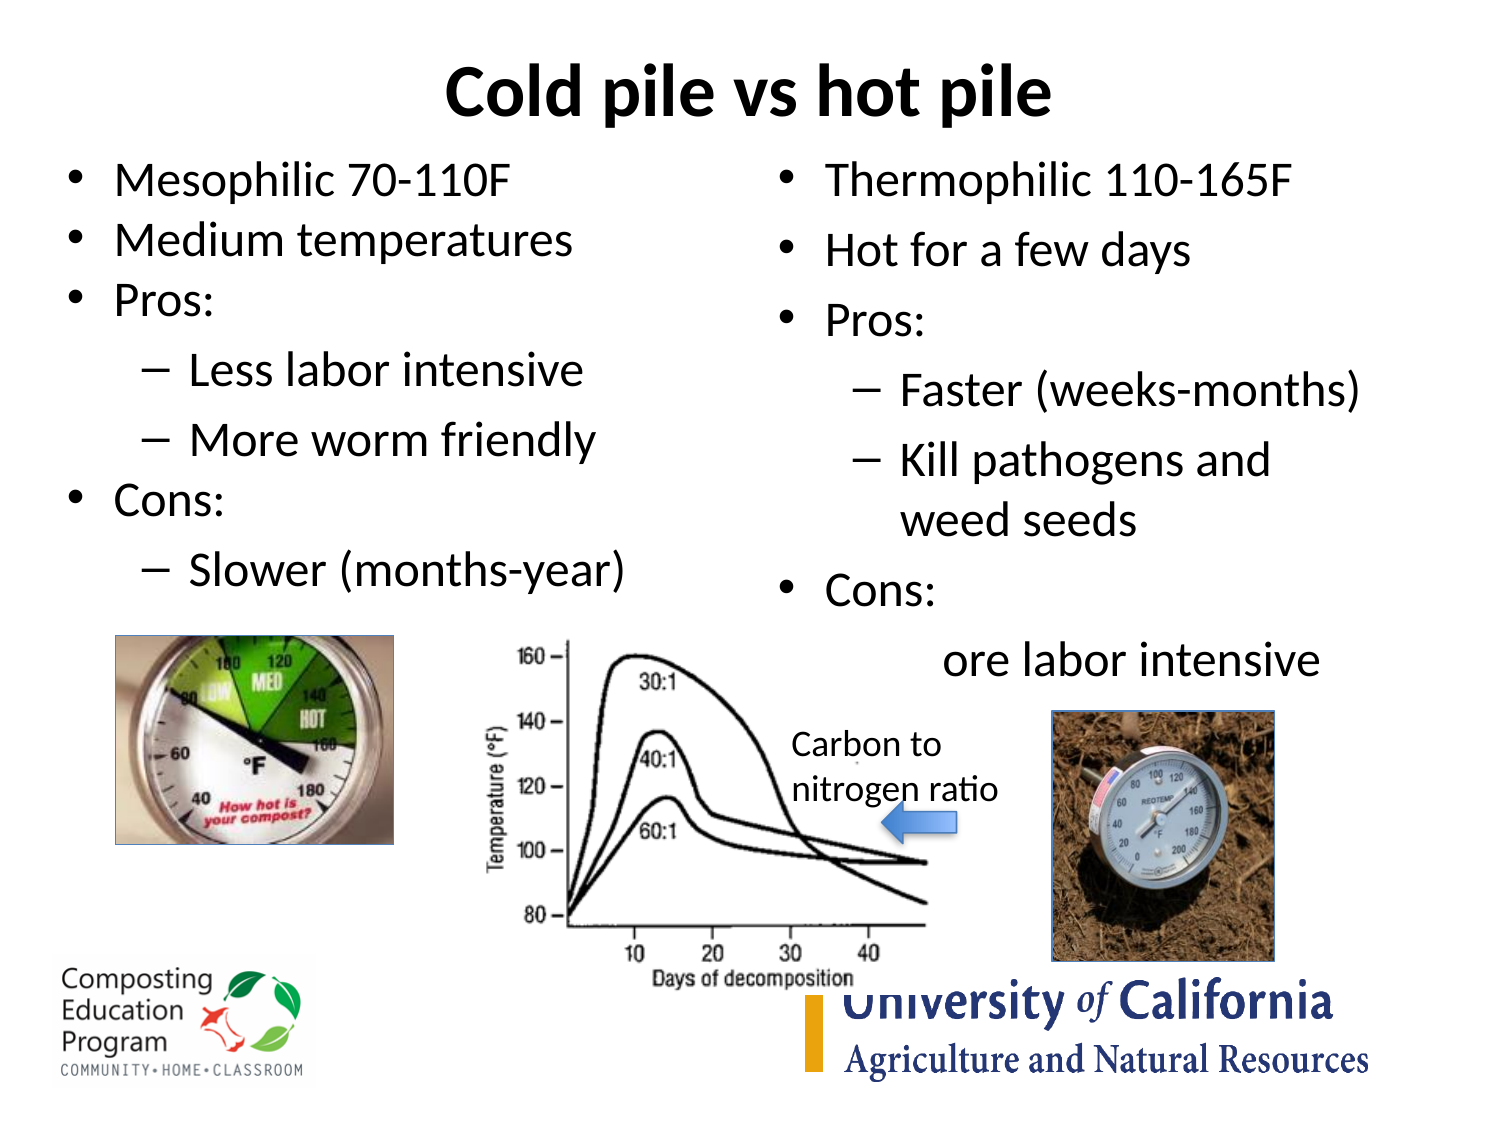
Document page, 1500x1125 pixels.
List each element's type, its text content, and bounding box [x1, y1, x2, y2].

picture [115, 636, 393, 844]
text_box Mesophilic 70-110F Medium temperatures Pros: Less labor intensive More worm friendly Cons: Slower (months-year) [51, 139, 725, 615]
picture [448, 614, 1368, 1082]
text_box [949, 811, 957, 833]
picture [1052, 711, 1275, 962]
list Thermophilic 110-165F Hot for a few days Pros: Faster (weeks-months) Kill pathogens and weed seeds Cons: More labor intensive [762, 139, 1384, 712]
title Cold pile vs hot pile [75, 45, 1425, 129]
picture [52, 954, 316, 1088]
text_box Carbon to nitrogen ratio [949, 711, 1018, 818]
